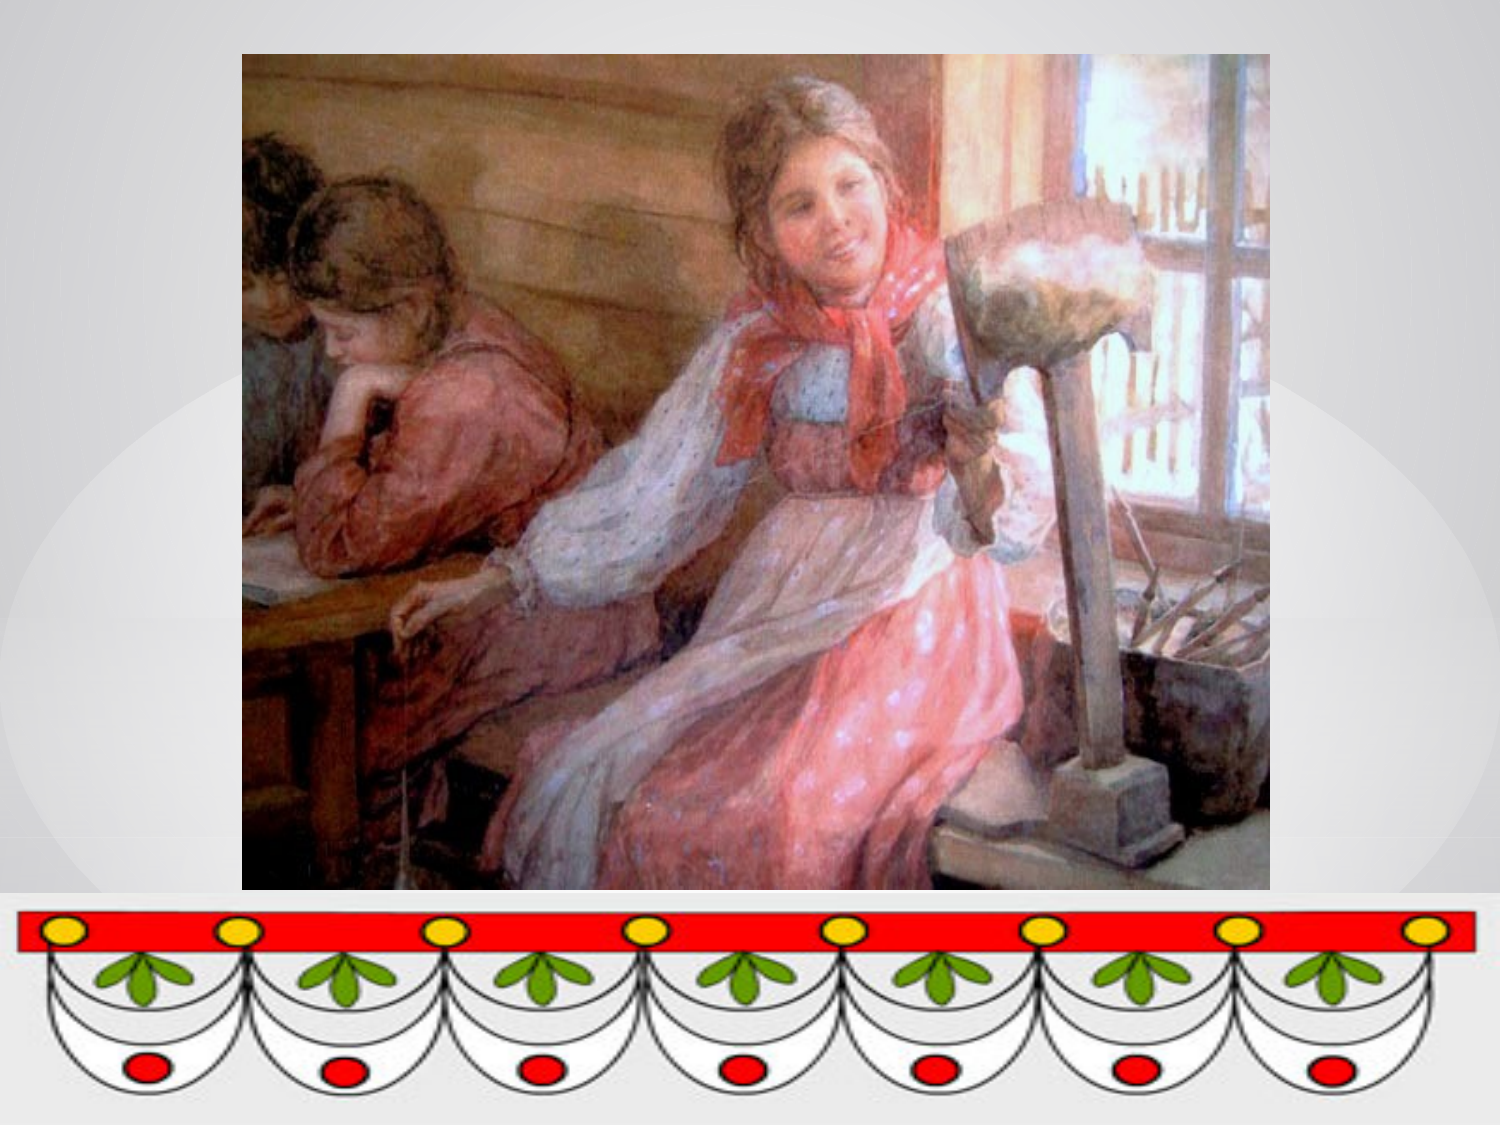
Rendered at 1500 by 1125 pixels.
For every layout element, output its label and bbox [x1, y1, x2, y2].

picture [0, 892, 1500, 1125]
picture [241, 54, 1270, 890]
